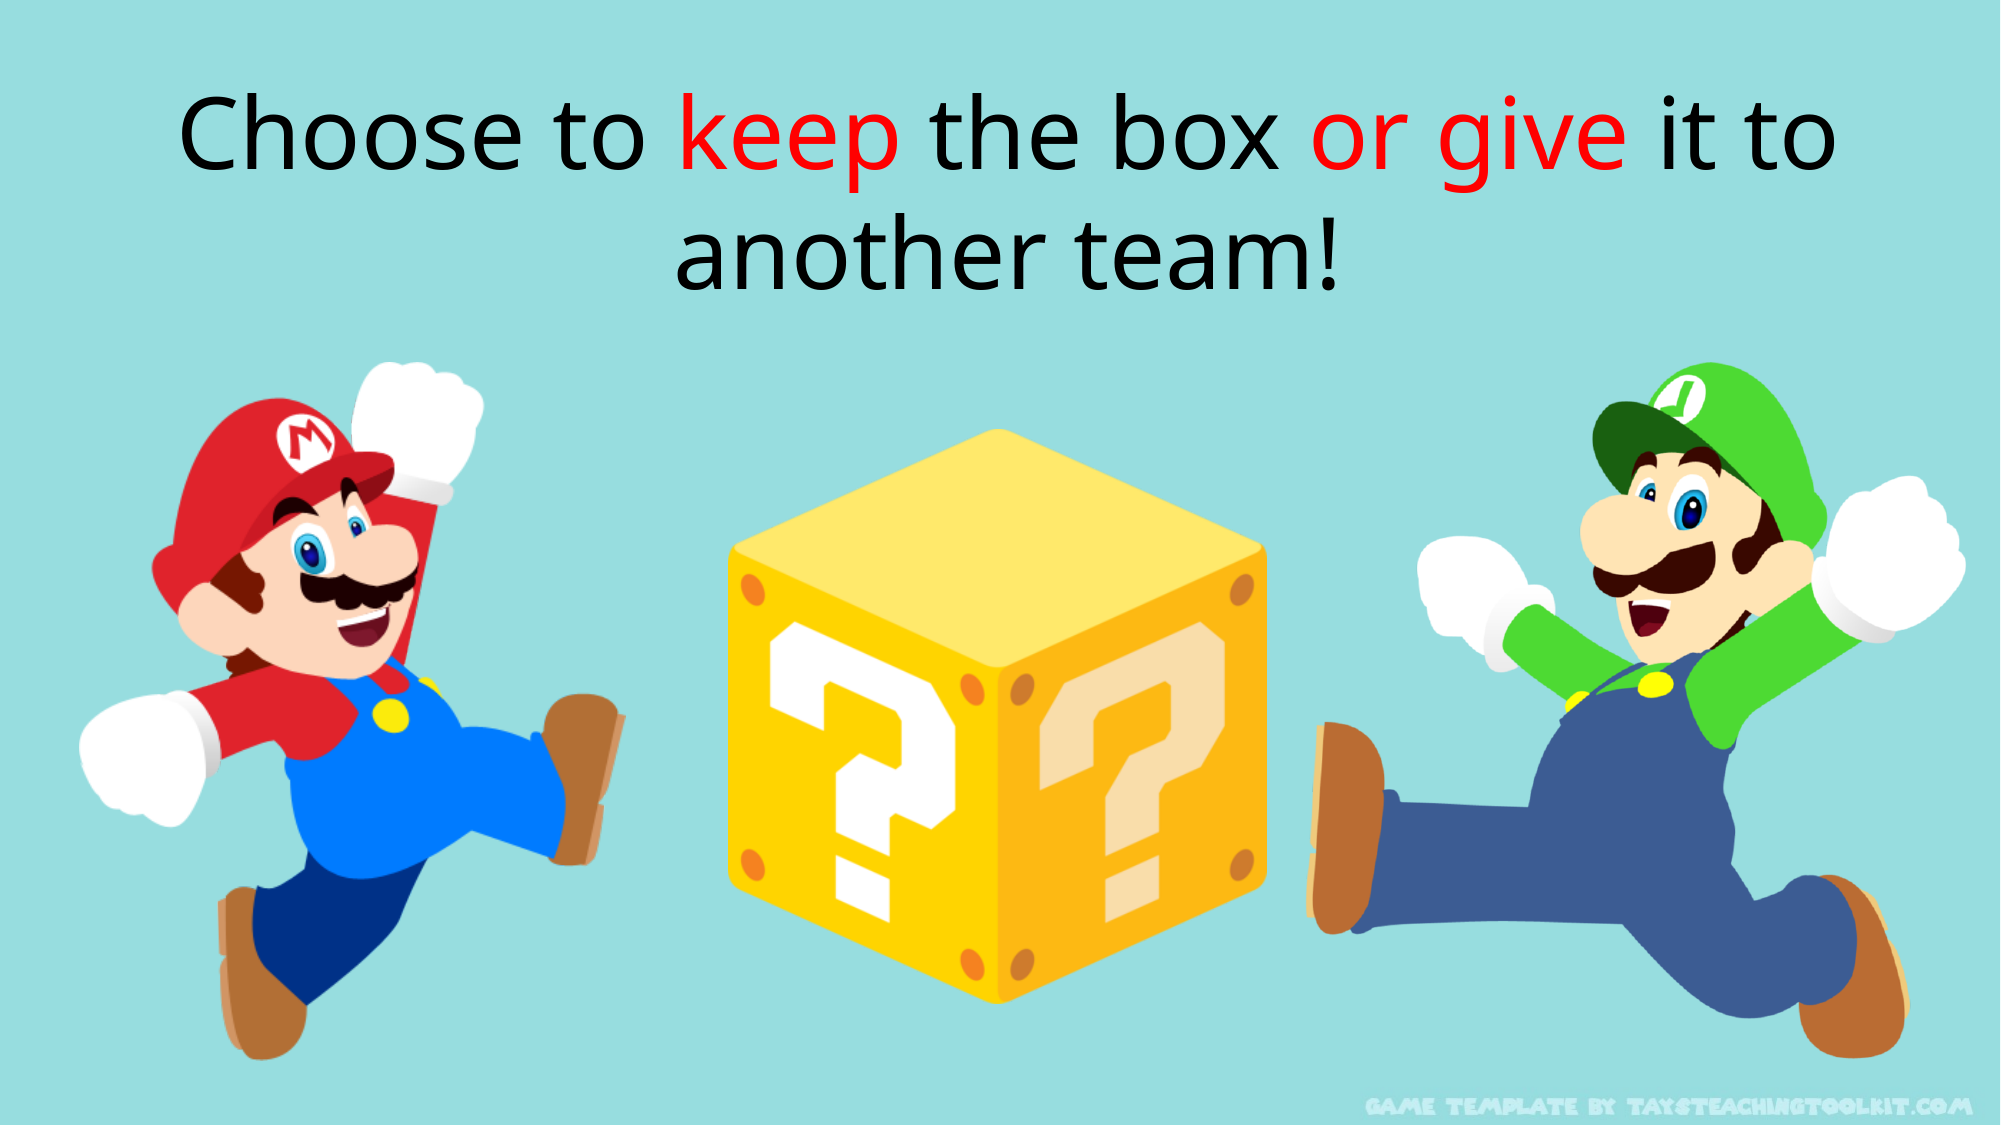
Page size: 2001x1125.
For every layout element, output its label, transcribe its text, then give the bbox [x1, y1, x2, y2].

text_box Choose to keep the box or give it to another team! [150, 62, 1867, 318]
picture [0, 0, 2001, 1125]
